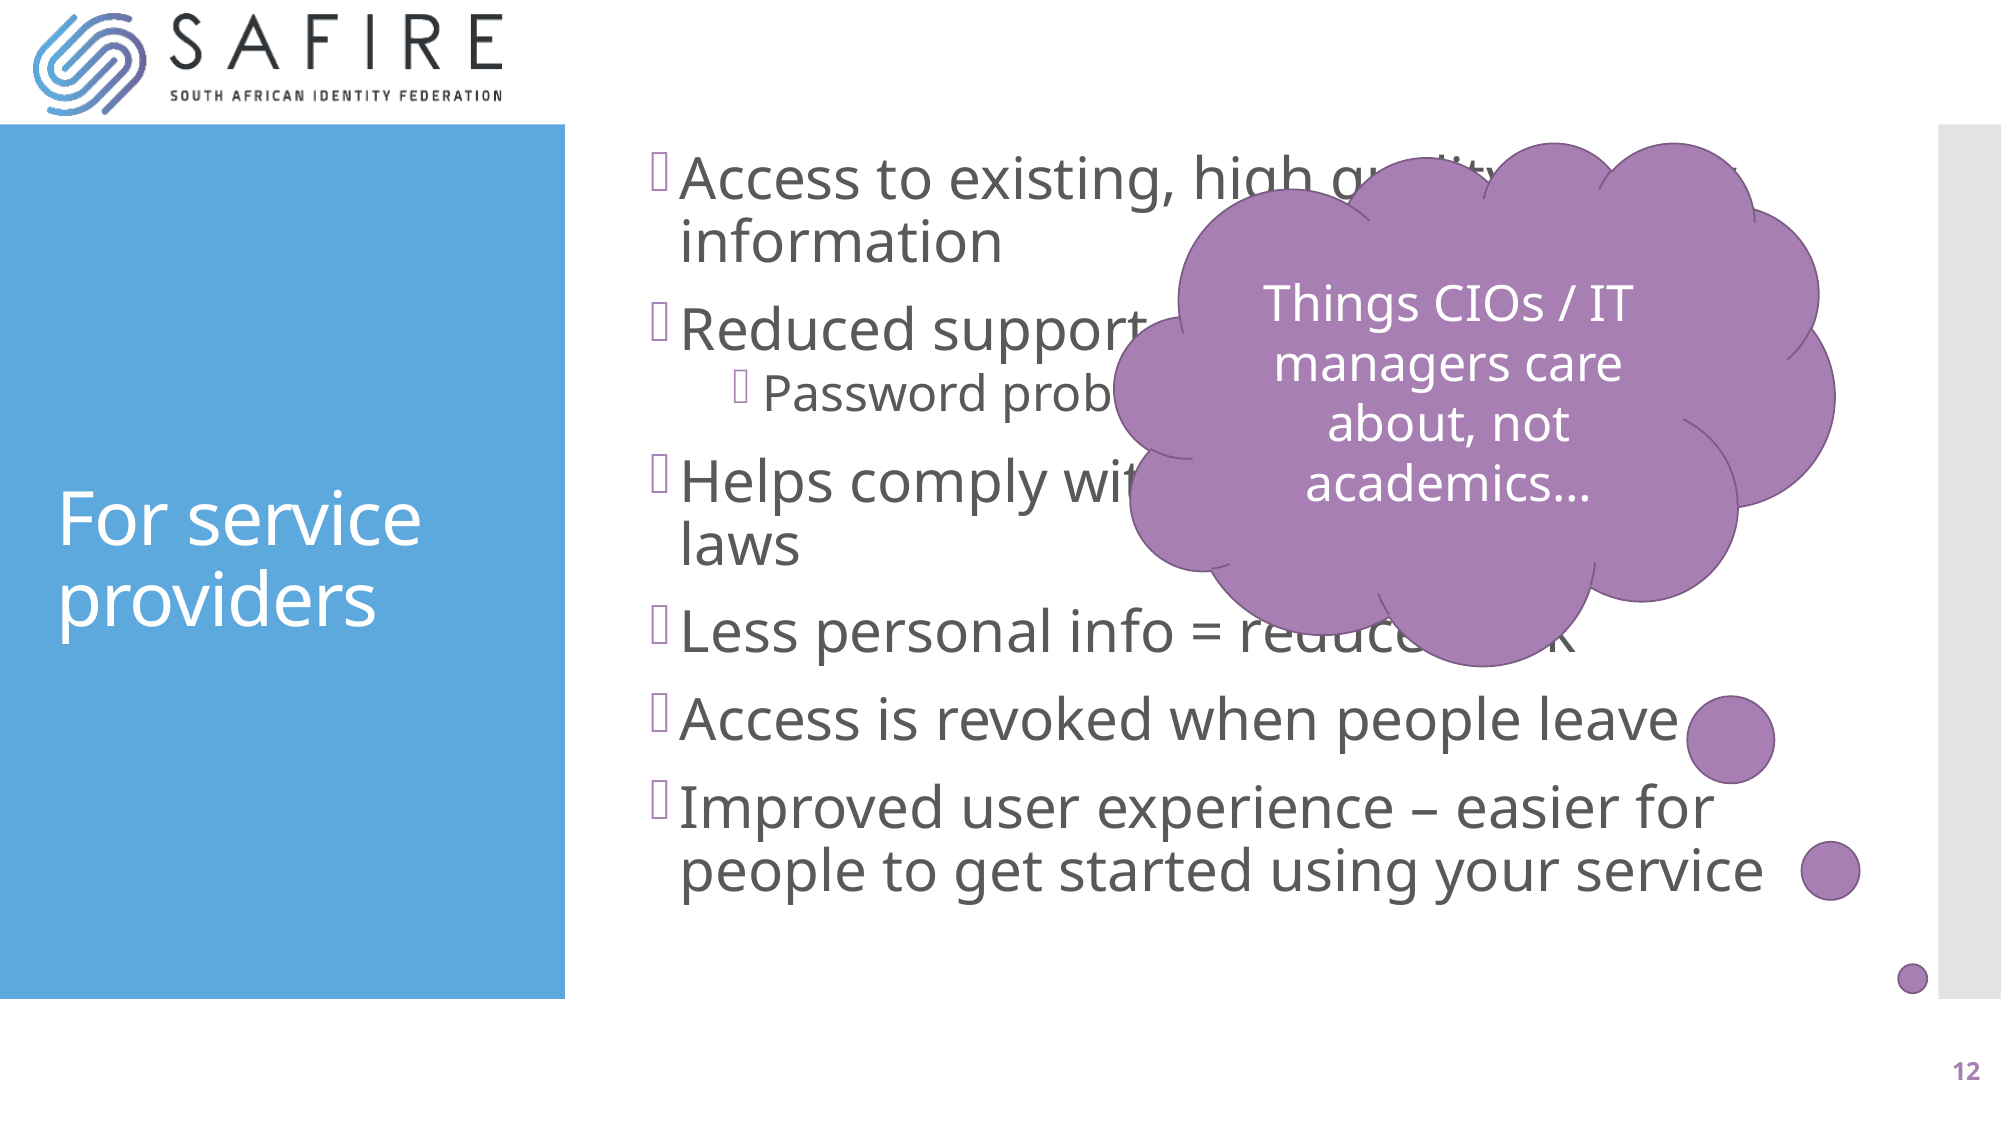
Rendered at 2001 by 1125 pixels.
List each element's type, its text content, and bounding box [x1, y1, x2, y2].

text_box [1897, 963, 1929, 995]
text_box Things CIOs / IT managers care about, not academics… [1113, 142, 1836, 668]
text_box Things CIOs / IT managers care about, not academics… [1686, 695, 1776, 785]
slide_number 12 [1744, 1042, 1996, 1103]
title For service providers [41, 184, 525, 940]
picture [21, 10, 515, 119]
list Access to existing, high quality identity information Reduced support costs Password problems go to the IdP’s help desk Helps comply with privacy and identity laws Less personal info = reduced risk Access is revoked when people leave Improved user experience – easier for people to get started using your service [634, 141, 1835, 982]
text_box Things CIOs / IT managers care about, not academics… [1800, 840, 1861, 901]
